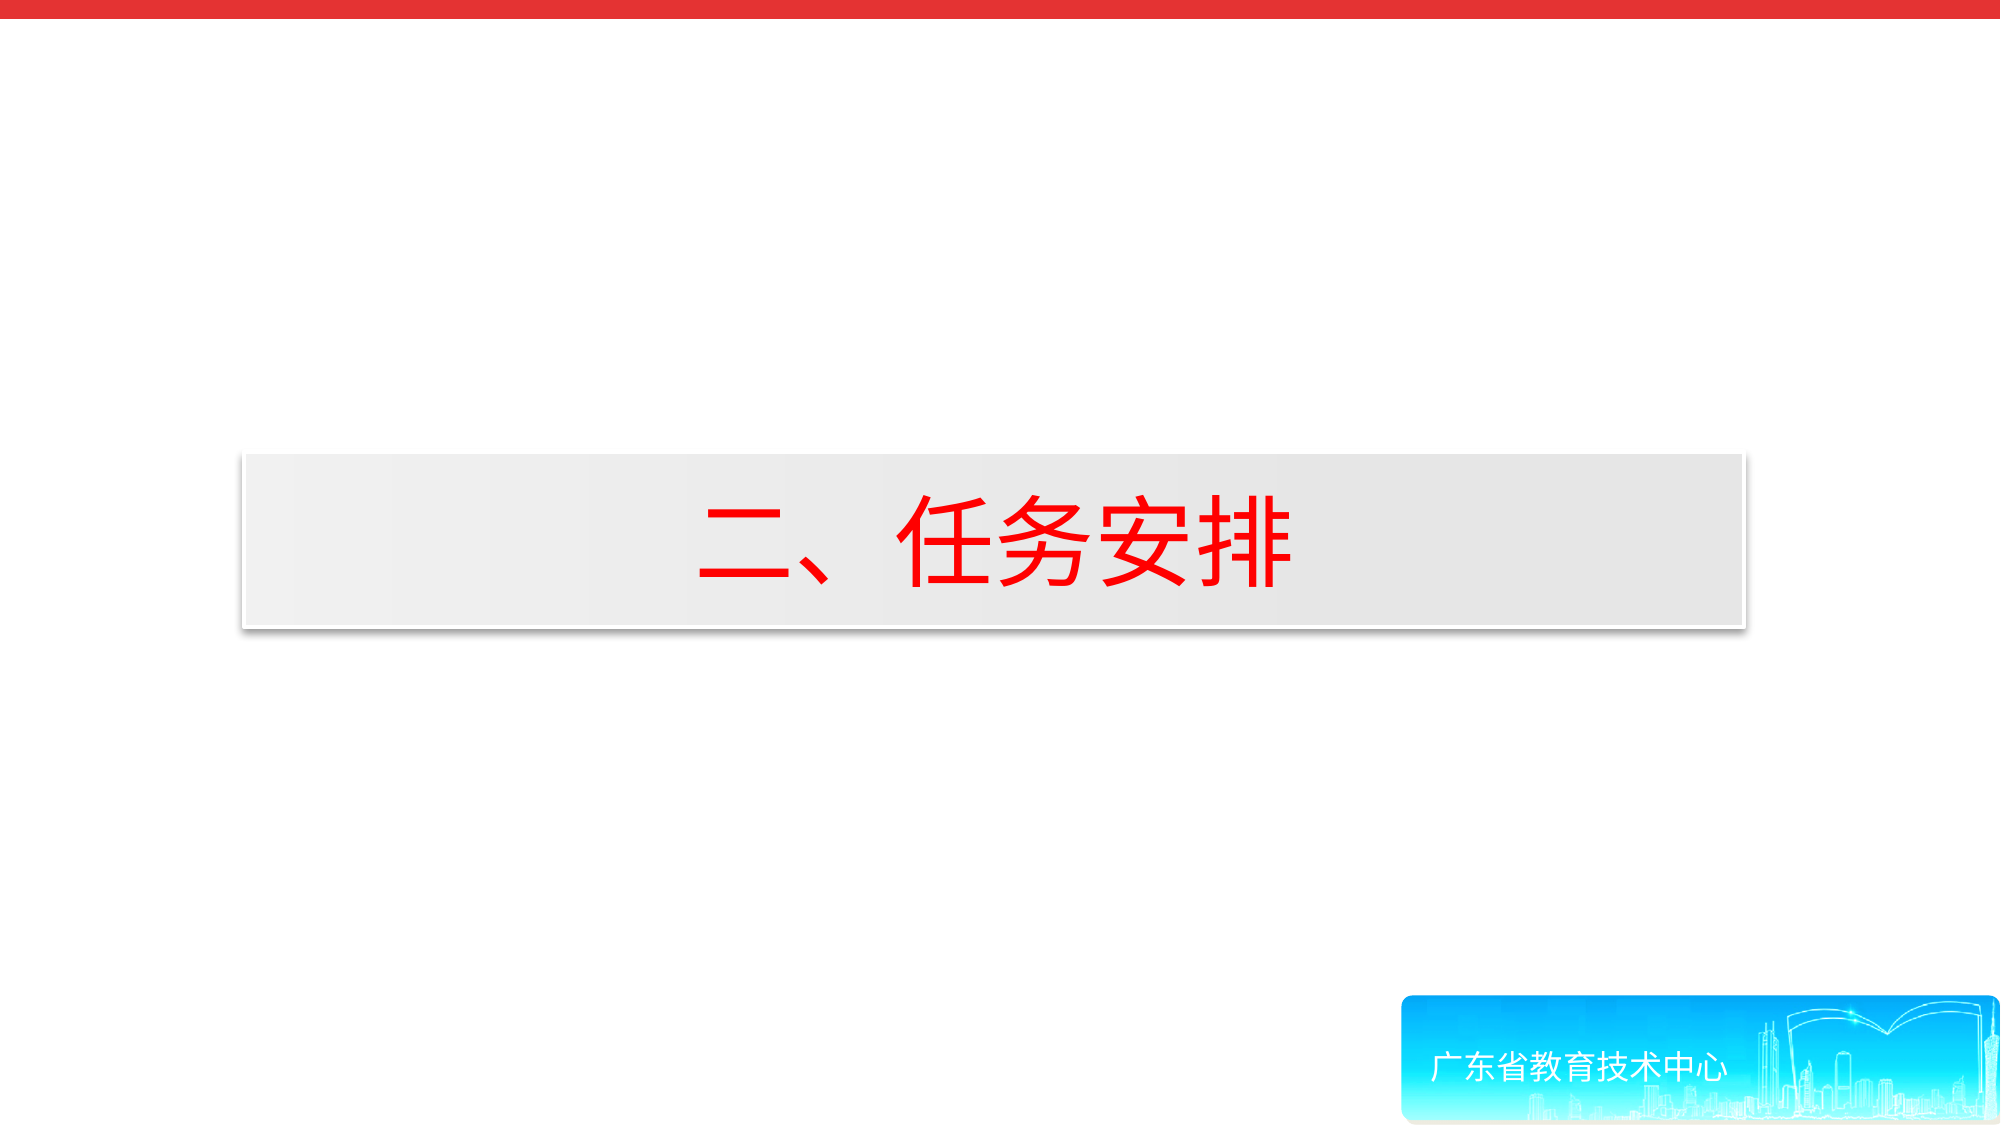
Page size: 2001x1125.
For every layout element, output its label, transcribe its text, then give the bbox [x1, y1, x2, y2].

picture [1848, 1010, 1860, 1024]
picture [1878, 1026, 1892, 1034]
picture [1401, 1018, 2000, 1121]
text_box 二、任务安排 [242, 449, 1746, 629]
